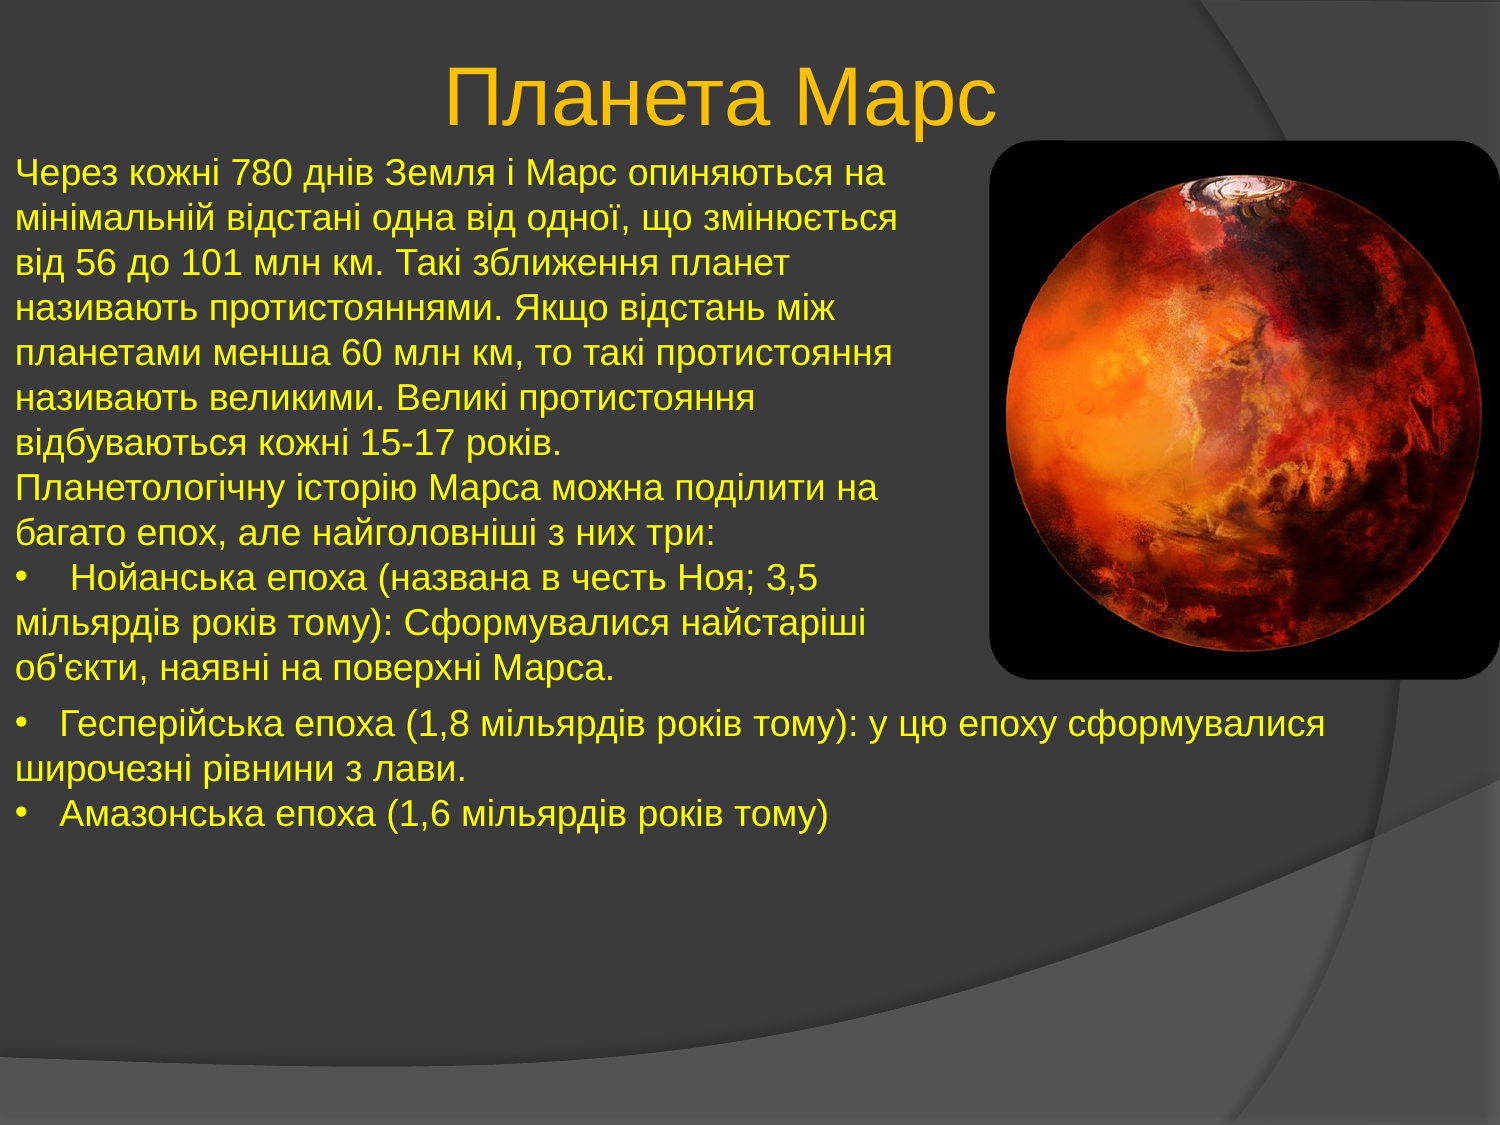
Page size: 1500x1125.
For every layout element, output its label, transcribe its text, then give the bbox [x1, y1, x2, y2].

text_box Гесперійська епоха (1,8 мільярдів років тому): у цю епоху сформувалися широчезні рівнини з лави. Амазонська епоха (1,6 мільярдів років тому) [0, 691, 1477, 932]
text_box Через кожні 780 днів Земля і Марс опиняються на мінімальній відстані одна від одної, що змінюється від 56 до 101 млн км. Такі зближення планет називають протистояннями. Якщо відстань між планетами менша 60 млн км, то такі протистояння називають великими. Великі протистояння відбуваються кожні 15-17 років. Планетологічну історію Марса можна поділити на багато епох, але найголовніші з них три: Нойанська епоха (названа в честь Ноя; 3,5 мільярдів років тому): Сформувалися найстаріші об'єкти, наявні на поверхні Марса. [0, 140, 973, 691]
picture [989, 140, 1500, 680]
text_box Планета Марс [257, 35, 1184, 150]
